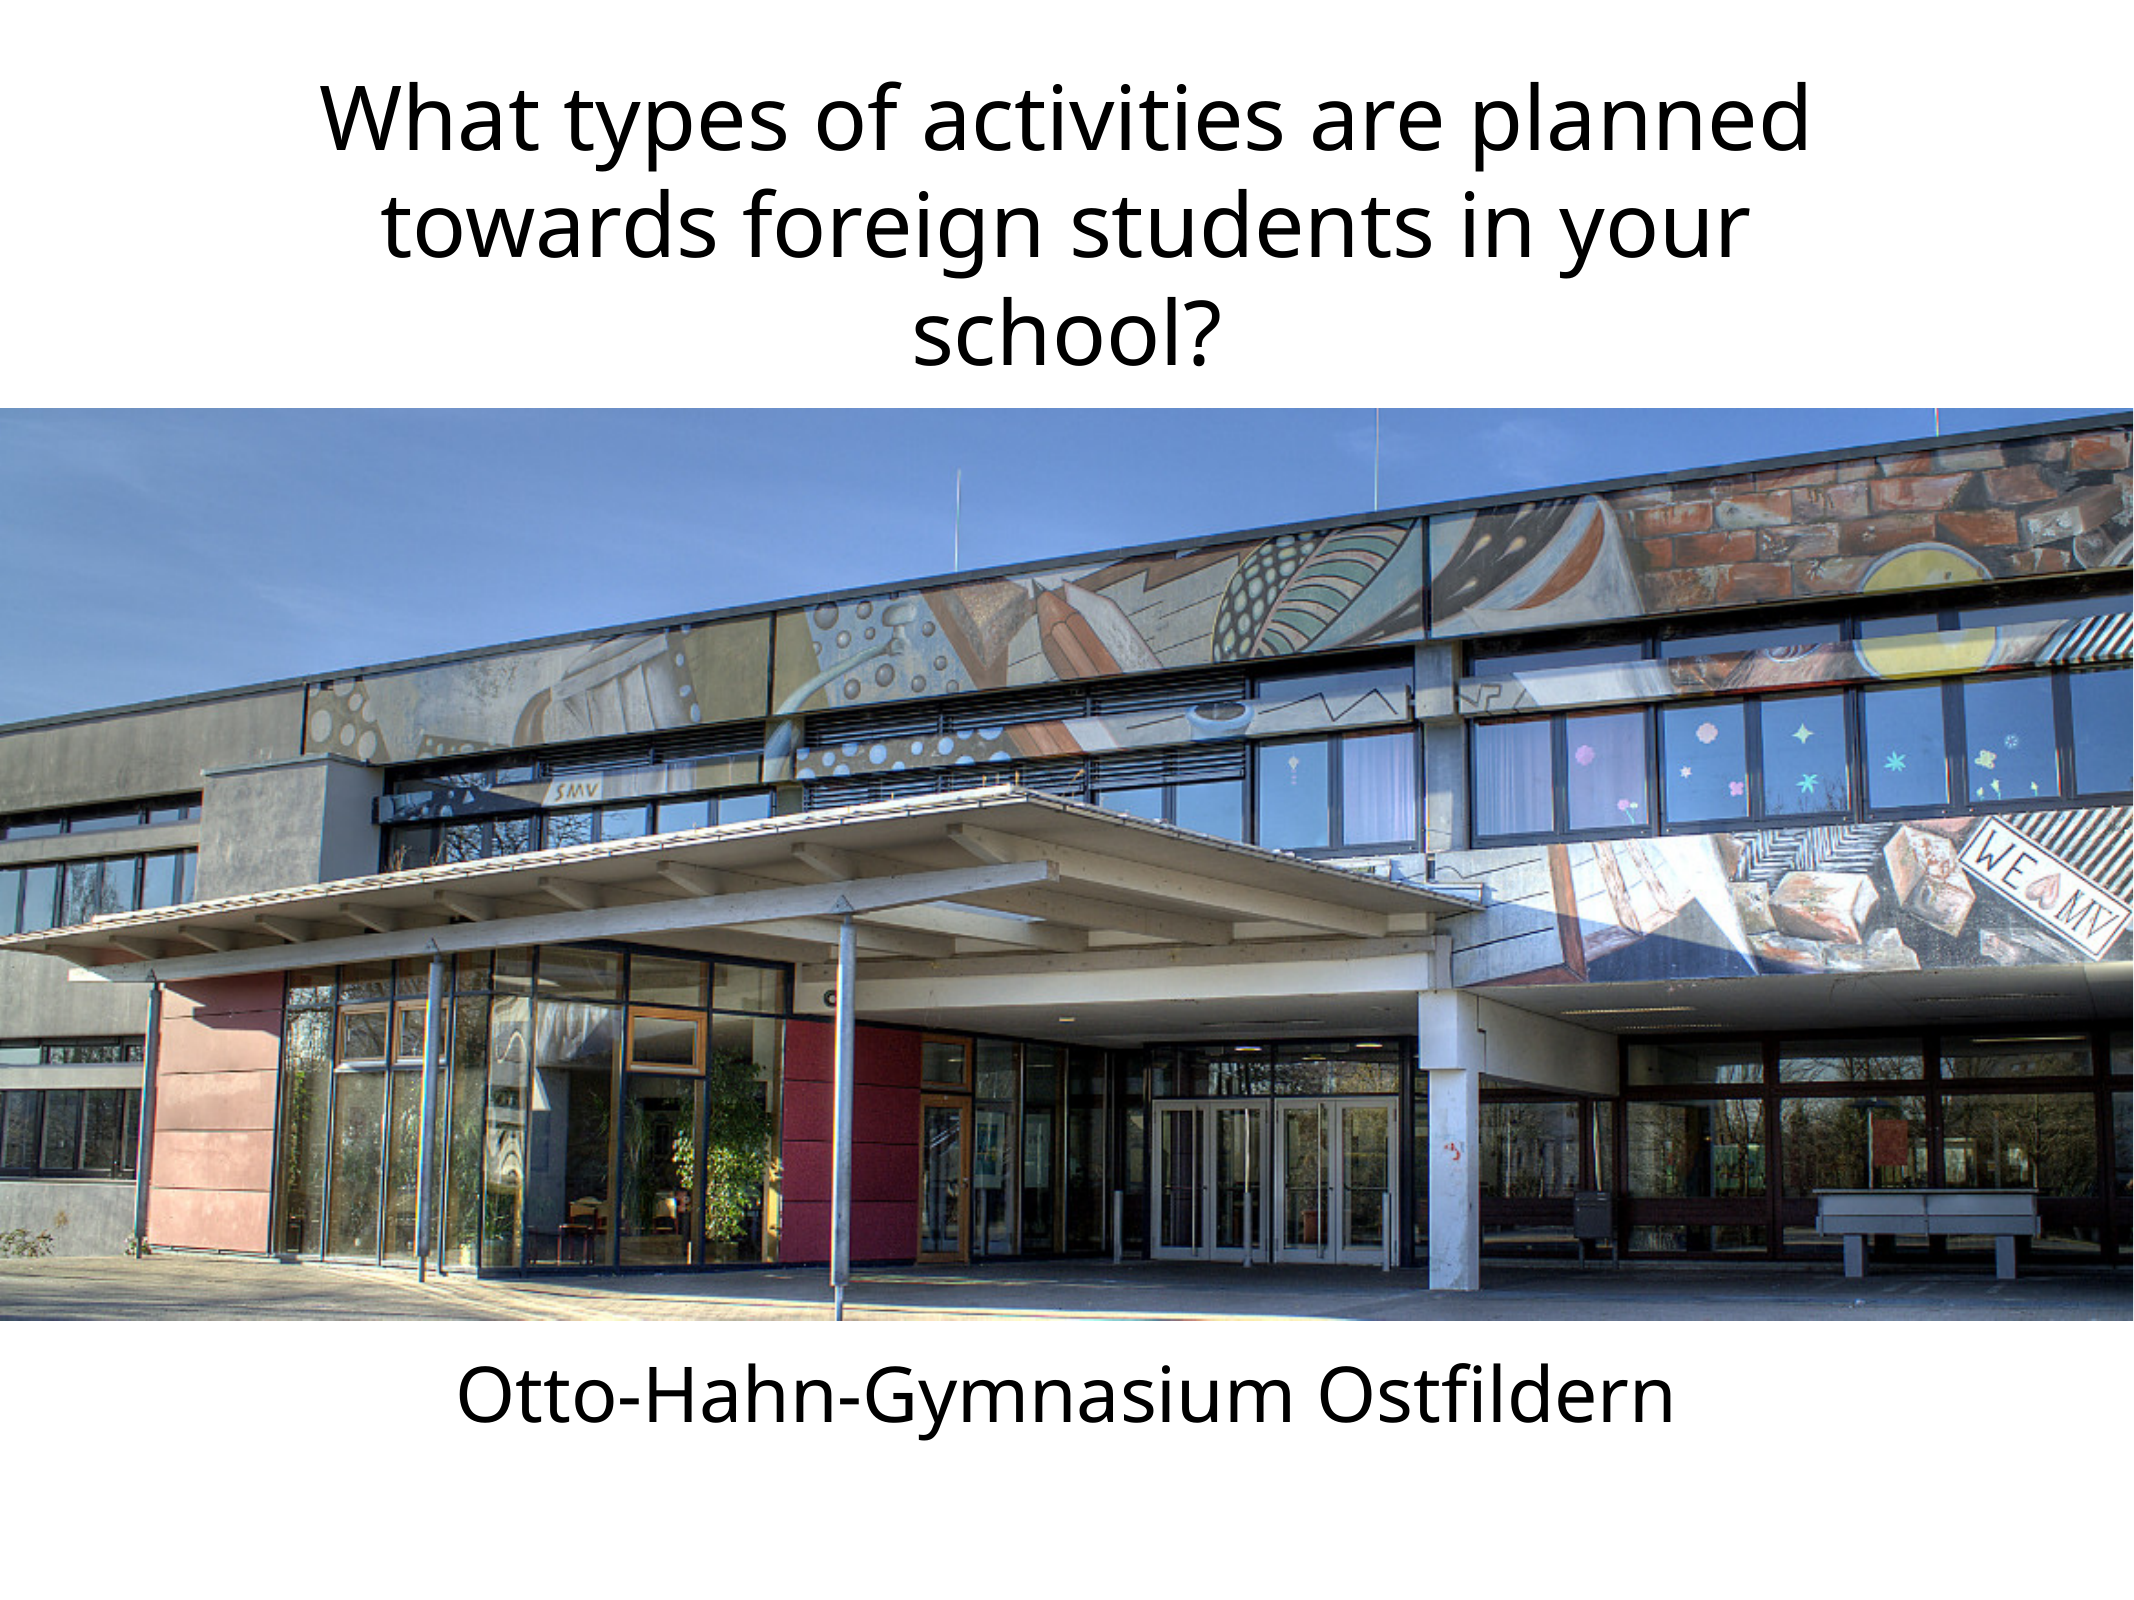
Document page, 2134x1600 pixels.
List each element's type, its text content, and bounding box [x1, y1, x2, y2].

title What types of activities are planned towards foreign students in your school? [207, 157, 1926, 393]
picture [0, 408, 2134, 1321]
list Otto-Hahn-Gymnasium Ostfildern [207, 1336, 1926, 1524]
